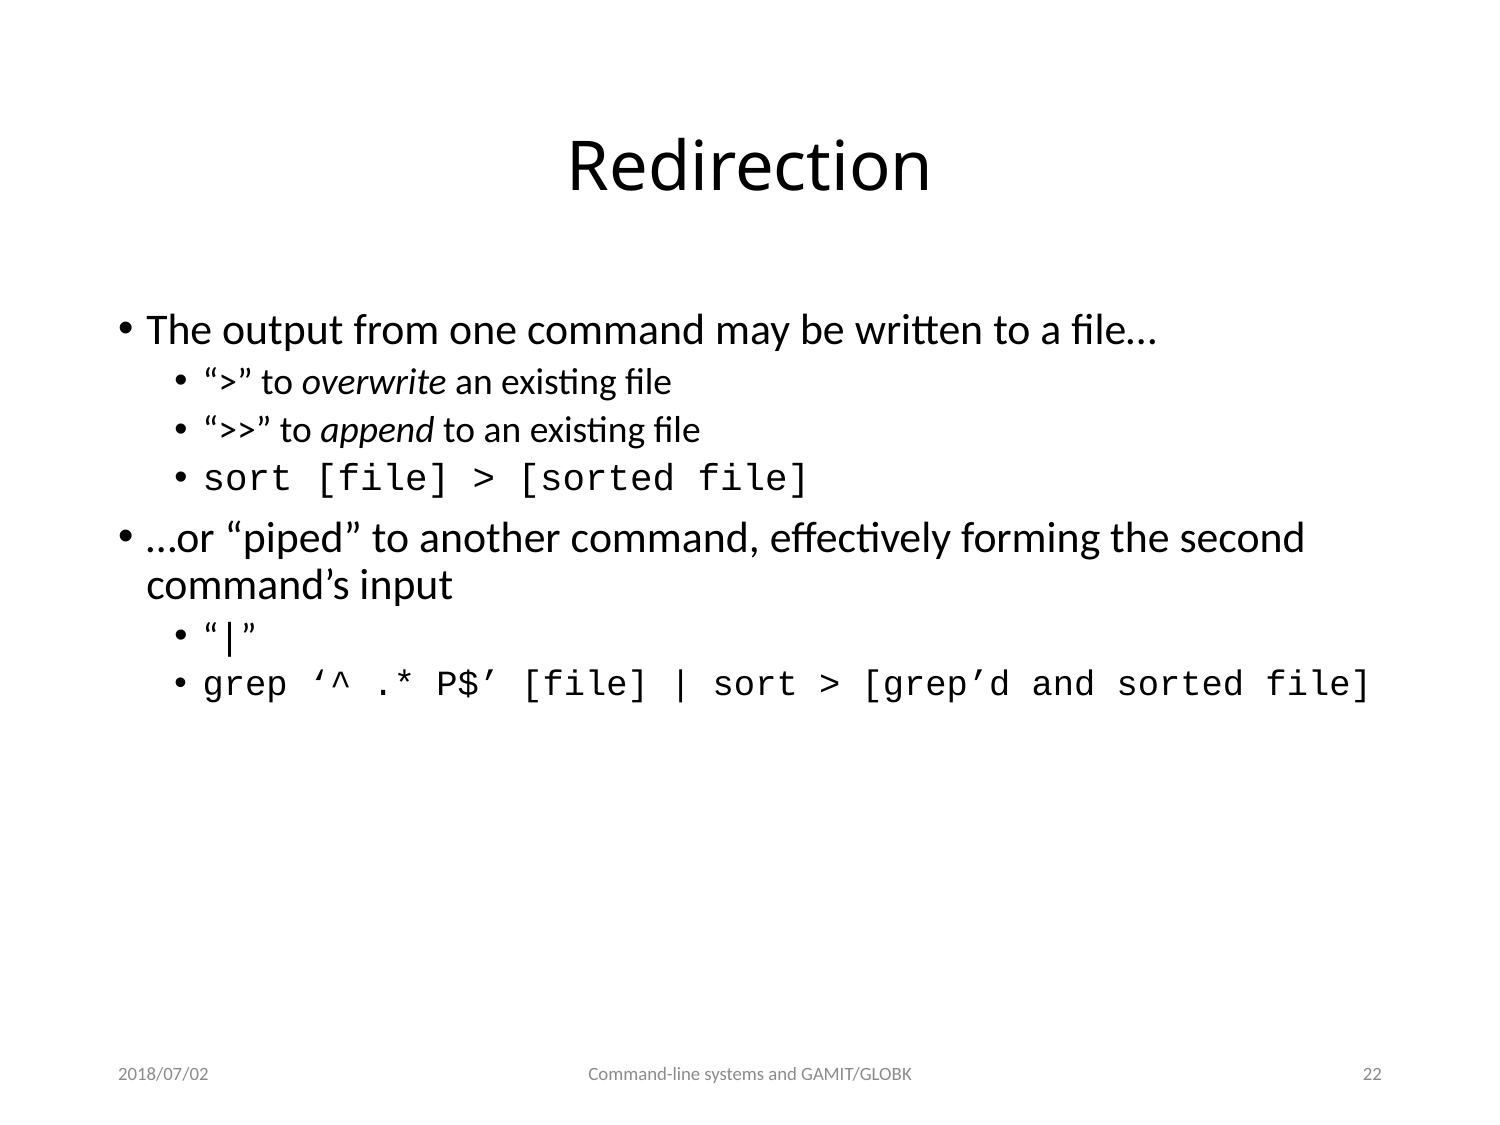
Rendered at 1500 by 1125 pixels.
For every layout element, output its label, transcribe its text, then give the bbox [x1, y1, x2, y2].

footer Command-line systems and GAMIT/GLOBK [496, 1042, 1004, 1103]
title Redirection [103, 59, 1397, 278]
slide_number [103, 1042, 441, 1103]
slide_number 21 [1059, 1042, 1397, 1103]
list The output from one command may be written to a file… “>” to overwrite an existing file “>>” to append to an existing file sort [file] > [sorted file] …or “piped” to another command, effectively forming the second command’s input “|” grep ‘^ .* P$’ [file] | sort > [grep’d and sorted file] [103, 299, 1397, 1014]
